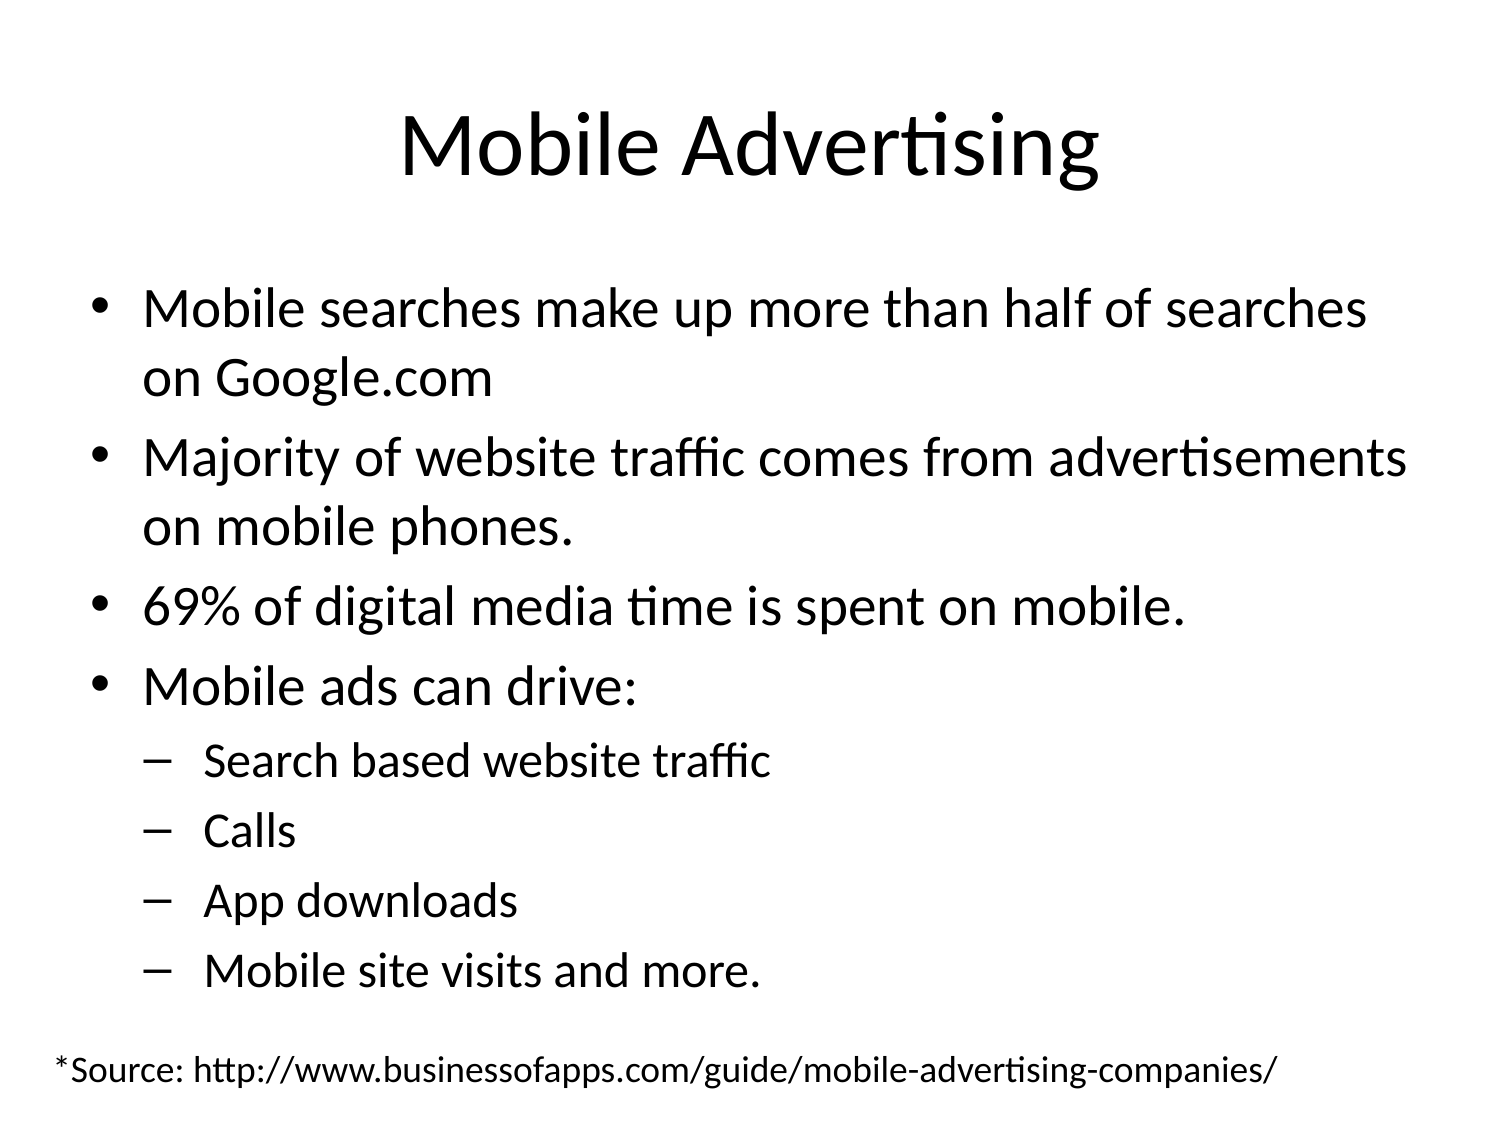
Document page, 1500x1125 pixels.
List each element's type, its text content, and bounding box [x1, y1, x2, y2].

list Mobile searches make up more than half of searches on Google.com Majority of website traffic comes from advertisements on mobile phones. 69% of digital media time is spent on mobile. Mobile ads can drive: Search based website traffic Calls App downloads Mobile site visits and more. [75, 262, 1425, 1005]
text_box *Source: http://www.businessofapps.com/guide/mobile-advertising-companies/ [37, 1037, 1400, 1098]
title Mobile Advertising [75, 45, 1425, 233]
